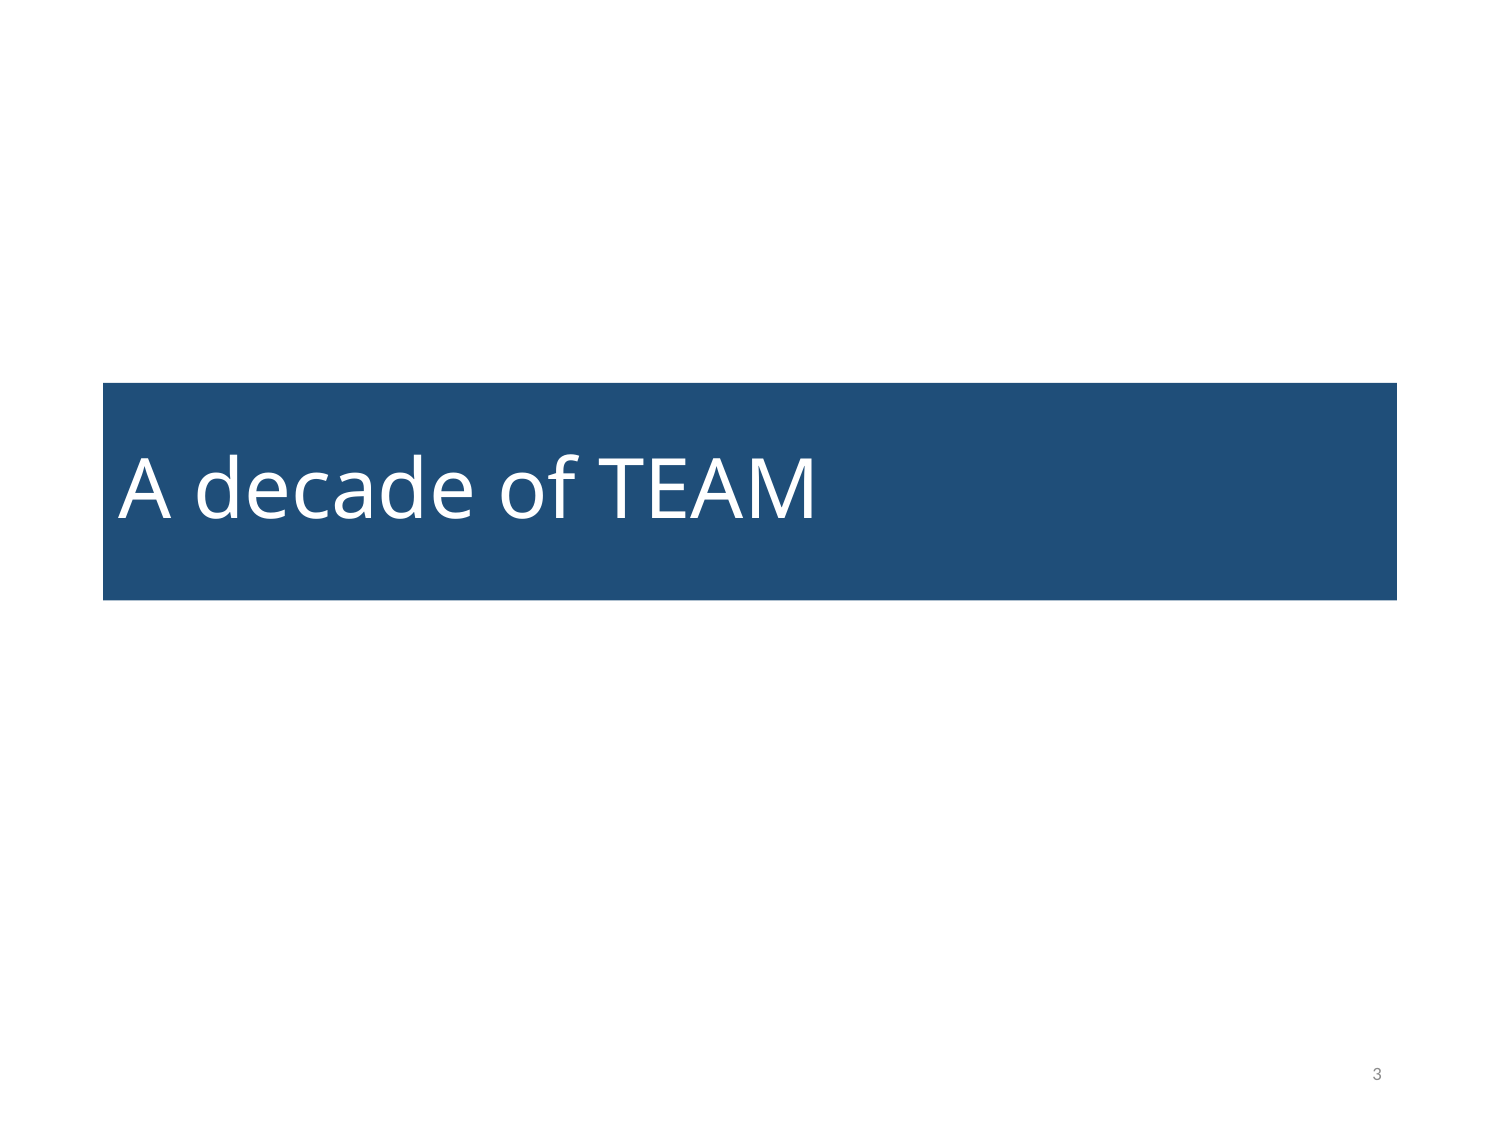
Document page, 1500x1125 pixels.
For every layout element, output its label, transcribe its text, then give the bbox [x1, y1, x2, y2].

title A decade of TEAM [103, 382, 1397, 601]
slide_number 3 [1059, 1042, 1397, 1103]
